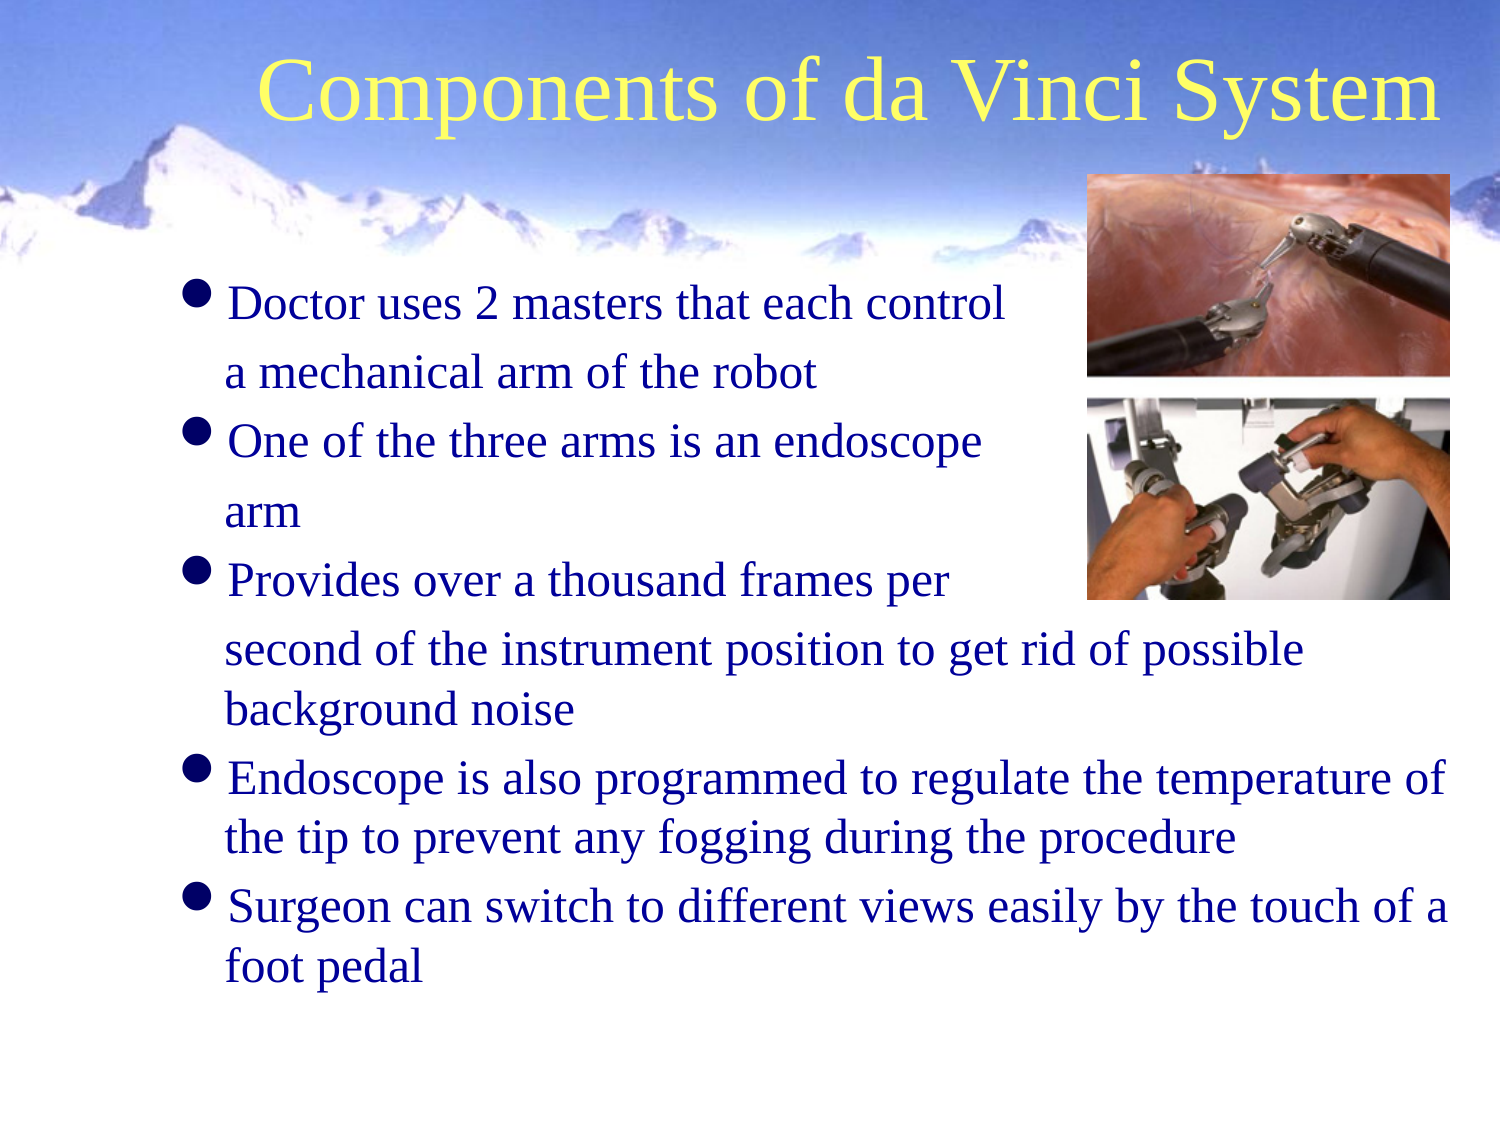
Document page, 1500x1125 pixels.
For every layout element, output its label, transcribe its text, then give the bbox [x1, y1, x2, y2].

list Doctor uses 2 masters that each control a mechanical arm of the robot One of the three arms is an endoscope arm Provides over a thousand frames per second of the instrument position to get rid of possible background noise Endoscope is also programmed to regulate the temperature of the tip to prevent any fogging during the procedure Surgeon can switch to different views easily by the touch of a foot pedal [150, 262, 1500, 1005]
picture [0, 0, 1500, 600]
title Components of da Vinci System [174, 0, 1500, 188]
